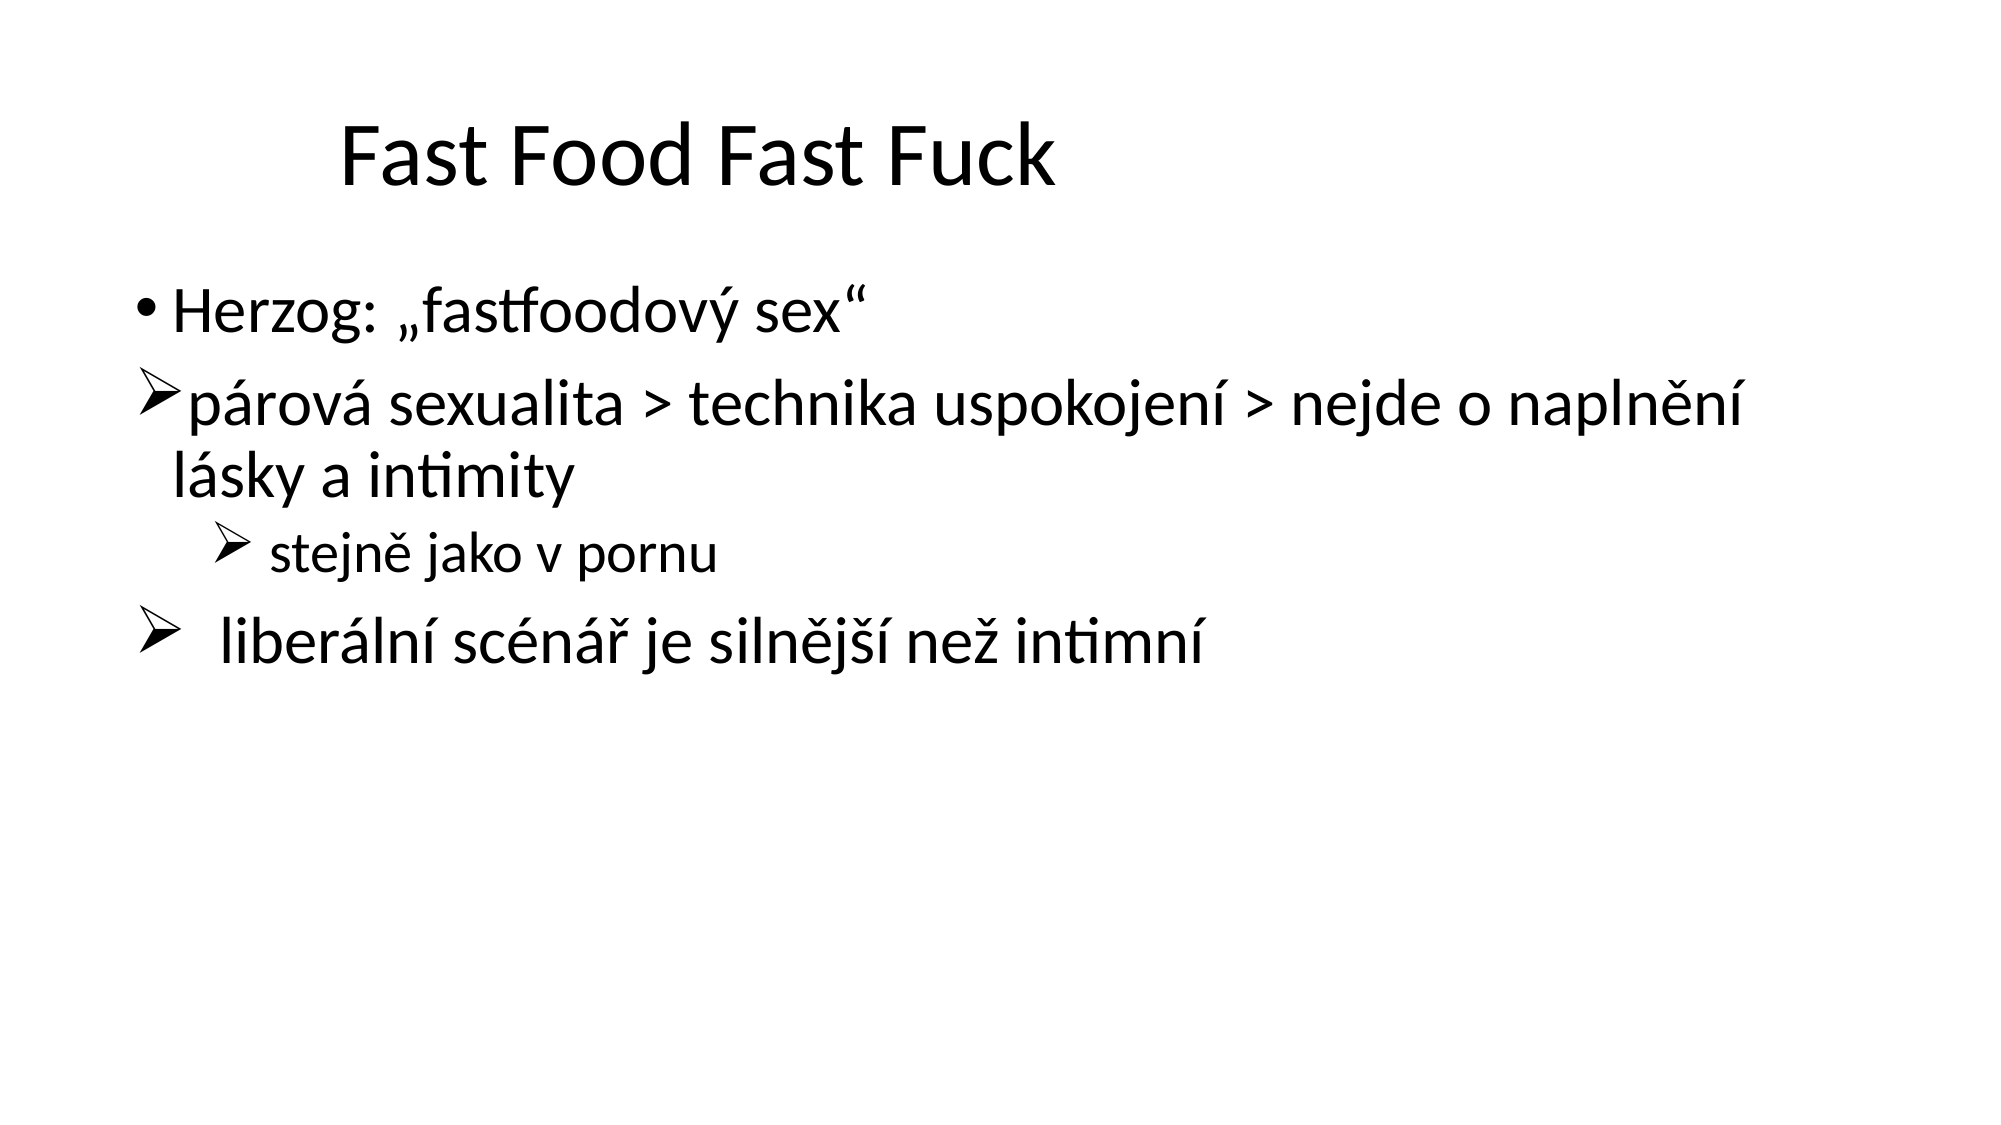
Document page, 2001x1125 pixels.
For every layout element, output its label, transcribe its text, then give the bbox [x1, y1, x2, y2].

list Herzog: „fastfoodový sex“ párová sexualita > technika uspokojení > nejde o naplnění lásky a intimity stejně jako v pornu liberální scénář je silnější než intimní [119, 267, 1896, 1035]
title Fast Food Fast Fuck [324, 45, 1675, 267]
